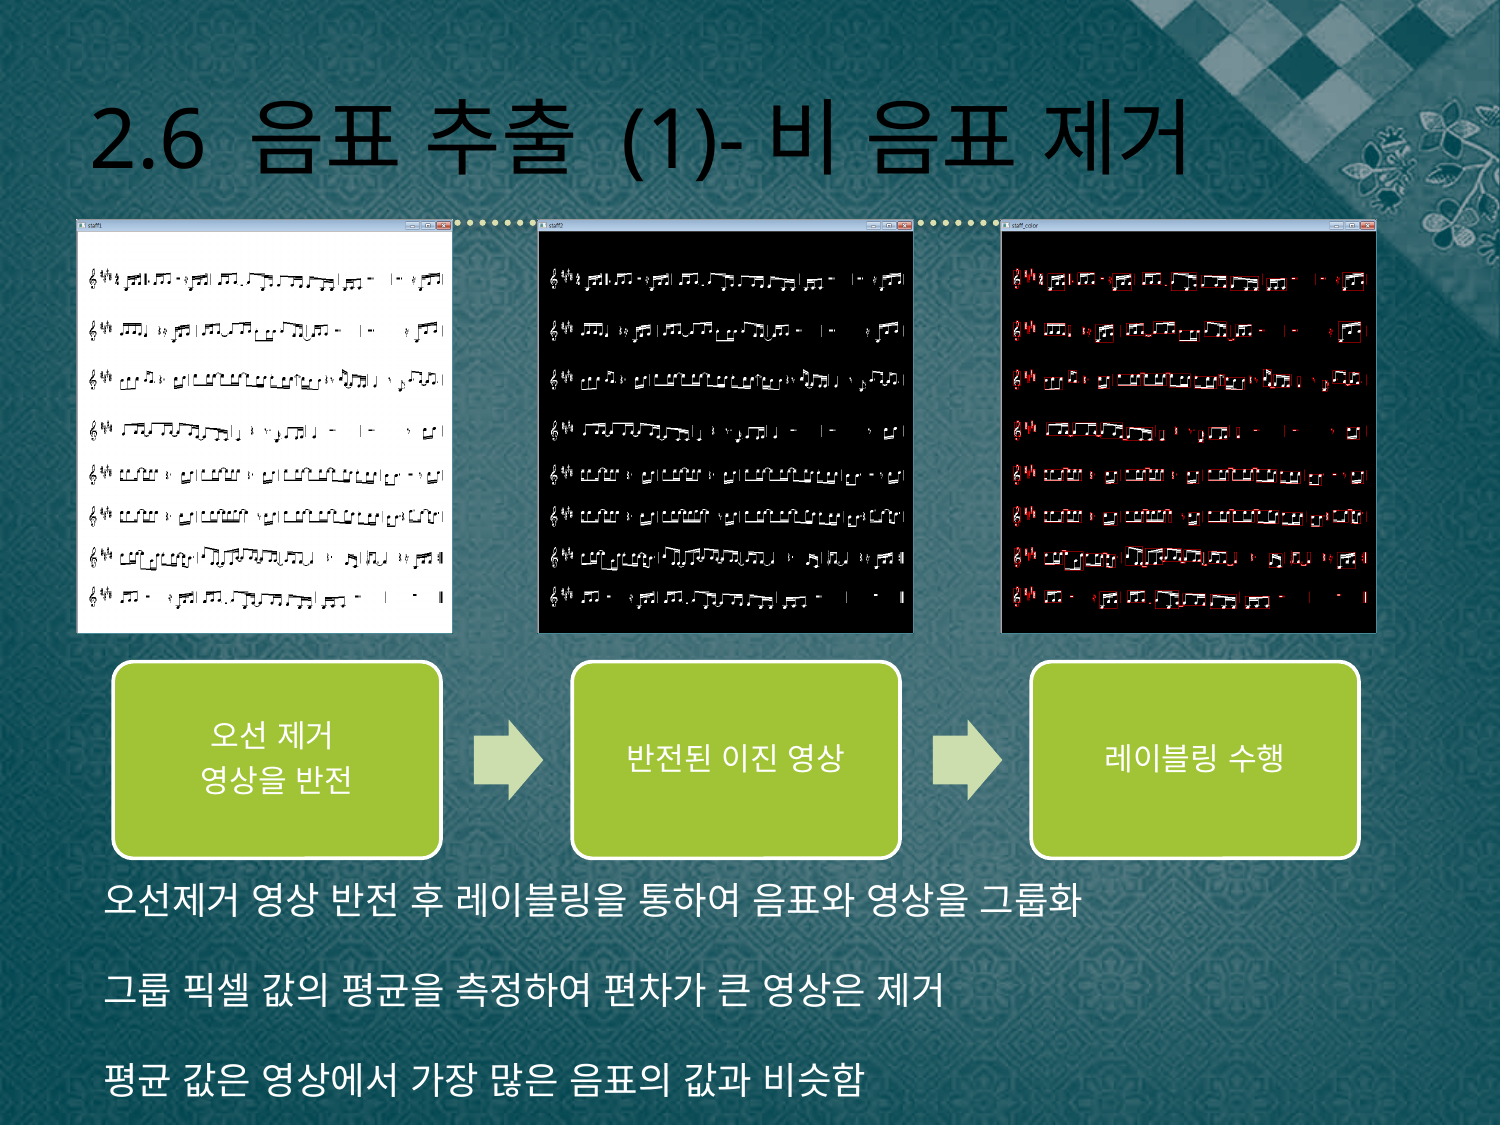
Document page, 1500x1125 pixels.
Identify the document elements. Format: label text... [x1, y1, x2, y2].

picture [537, 219, 914, 621]
title 2.6 음표 추출 (1)-비 음표 제거 [75, 58, 1282, 211]
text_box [112, 621, 1361, 899]
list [76, 219, 454, 634]
picture [1000, 219, 1377, 634]
text_box 오선제거 영상 반전 후 레이블링을 통하여 음표와 영상을 그룹화 그룹 픽셀 값의 평균을 측정하여 편차가 큰 영상은 제거 평균 값은 영상에서 가장 많은 음표의 값과 비슷함 [88, 869, 1376, 1110]
